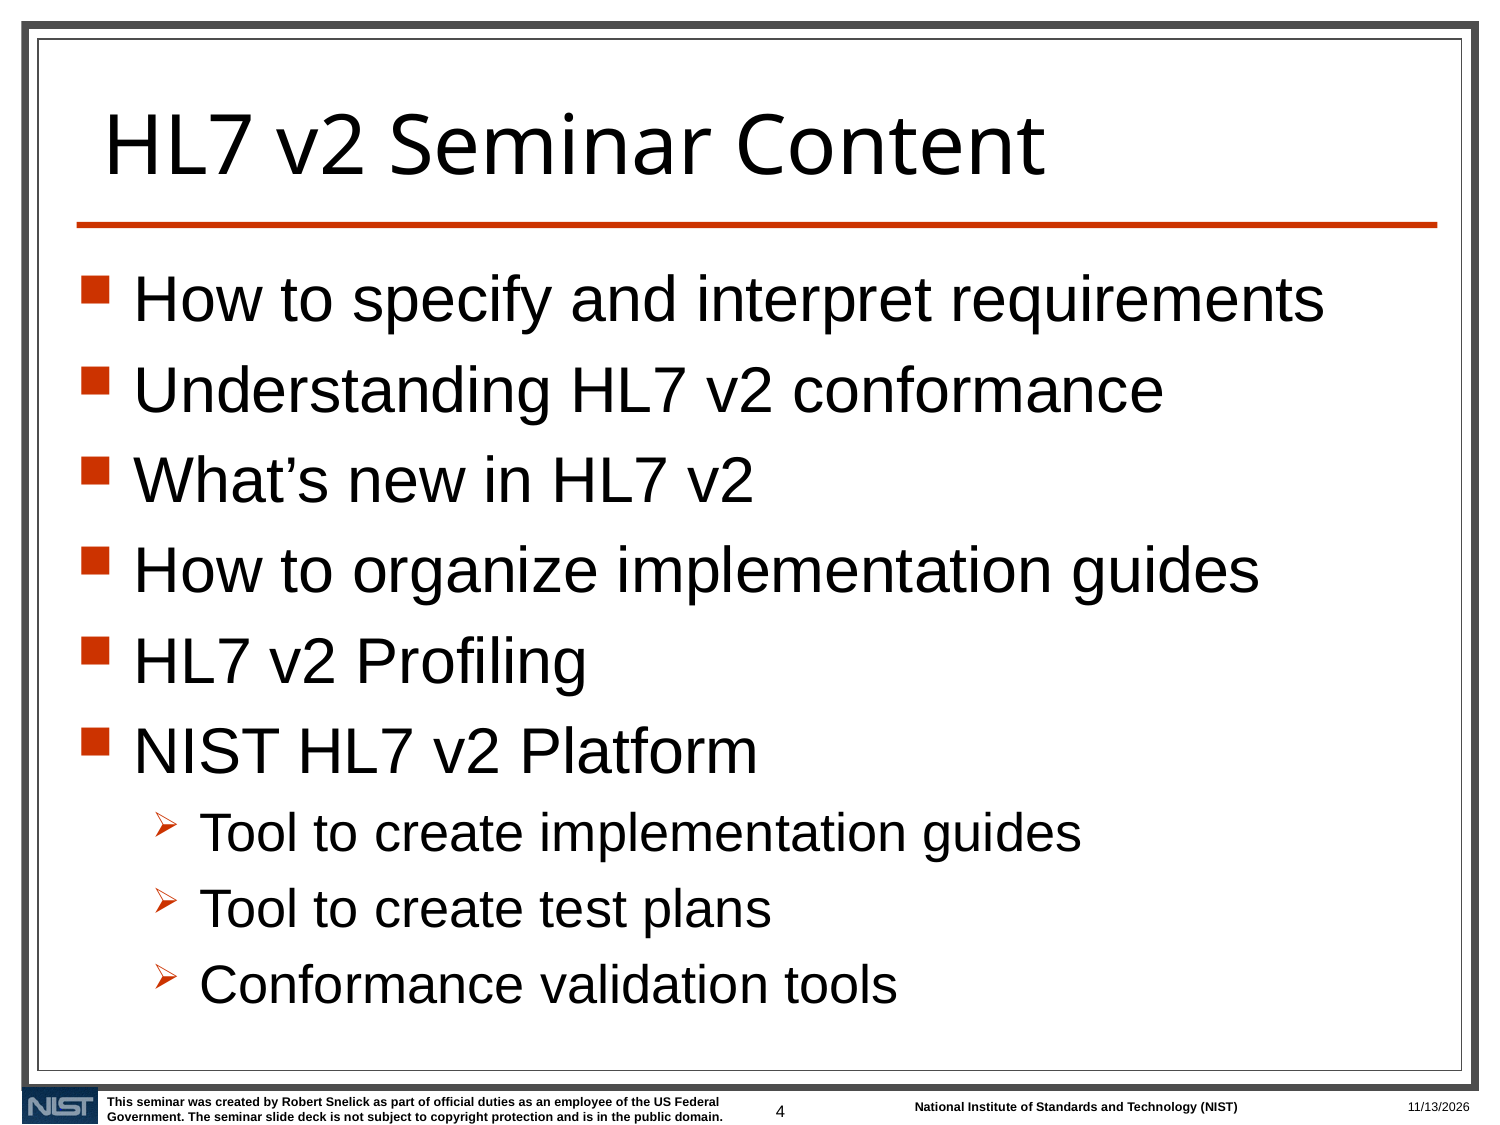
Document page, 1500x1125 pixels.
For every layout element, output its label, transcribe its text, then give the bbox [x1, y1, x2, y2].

picture [22, 1087, 98, 1124]
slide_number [1392, 1090, 1488, 1115]
slide_number 4 [712, 1071, 801, 1125]
list How to specify and interpret requirements Understanding HL7 v2 conformance What’s new in HL7 v2 How to organize implementation guides HL7 v2 Profiling NIST HL7 v2 Platform Tool to create implementation guides Tool to create test plans Conformance validation tools [62, 249, 1438, 1051]
title HL7 v2 Seminar Content [87, 62, 1426, 199]
